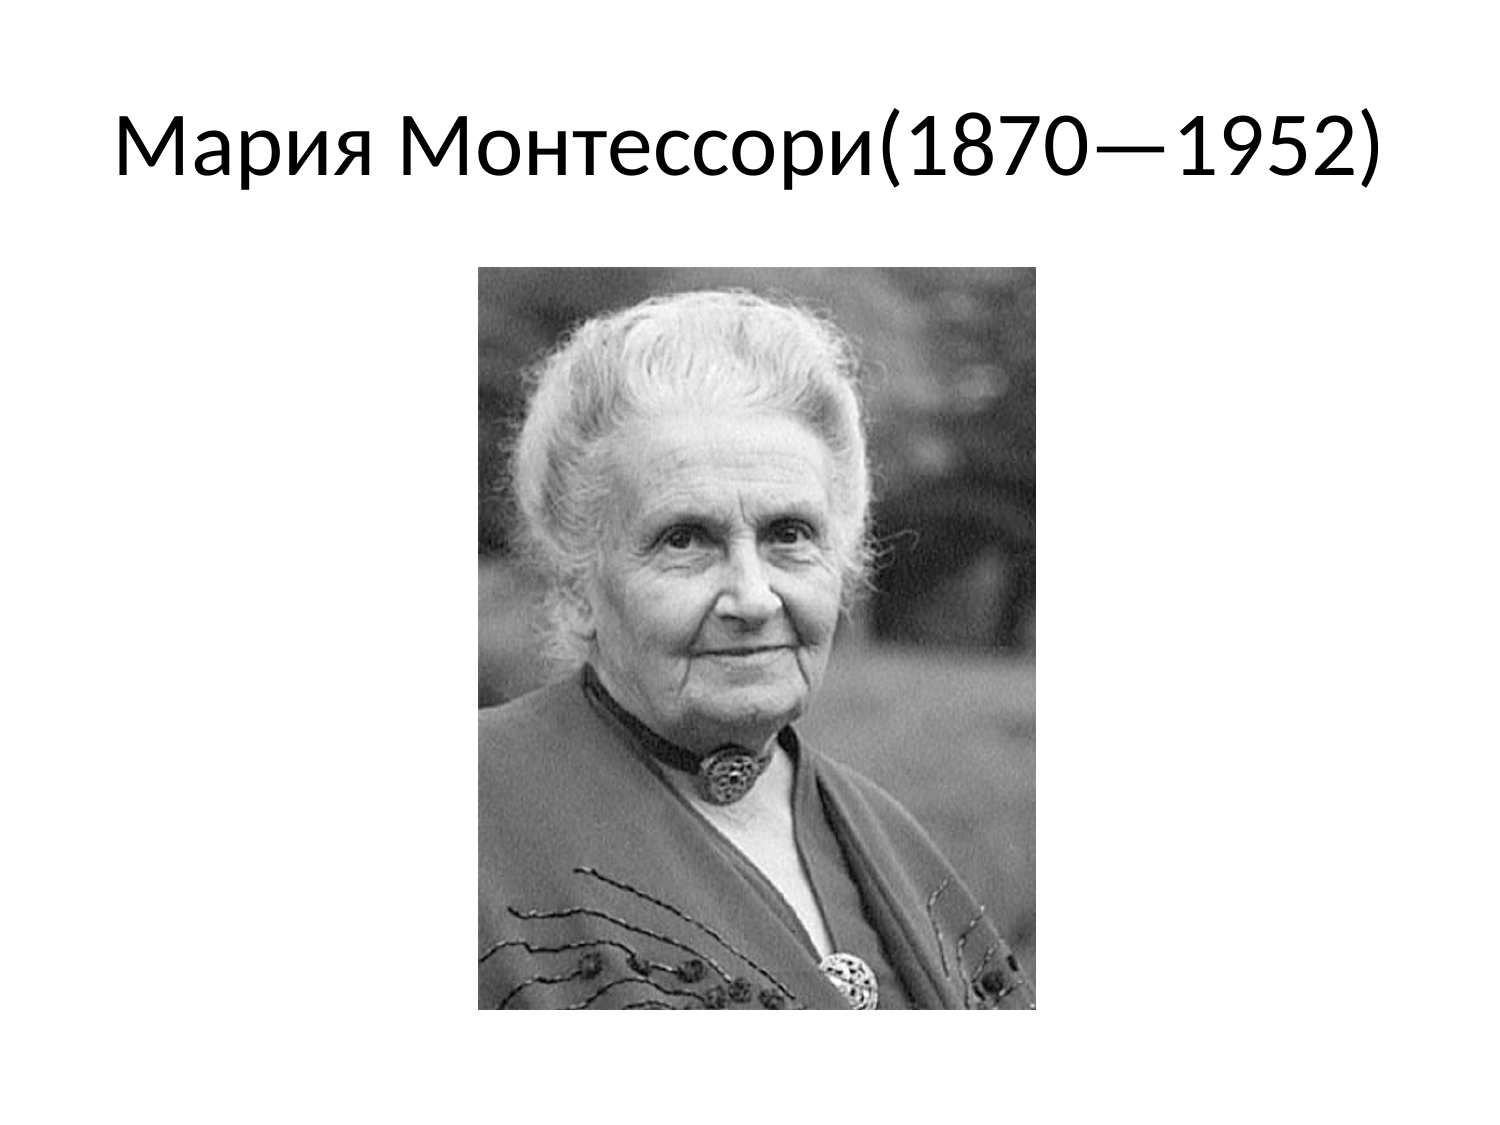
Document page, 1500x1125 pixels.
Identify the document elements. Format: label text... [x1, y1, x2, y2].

title Мария Монтессори(1870—1952) [75, 45, 1425, 233]
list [478, 266, 1036, 1010]
